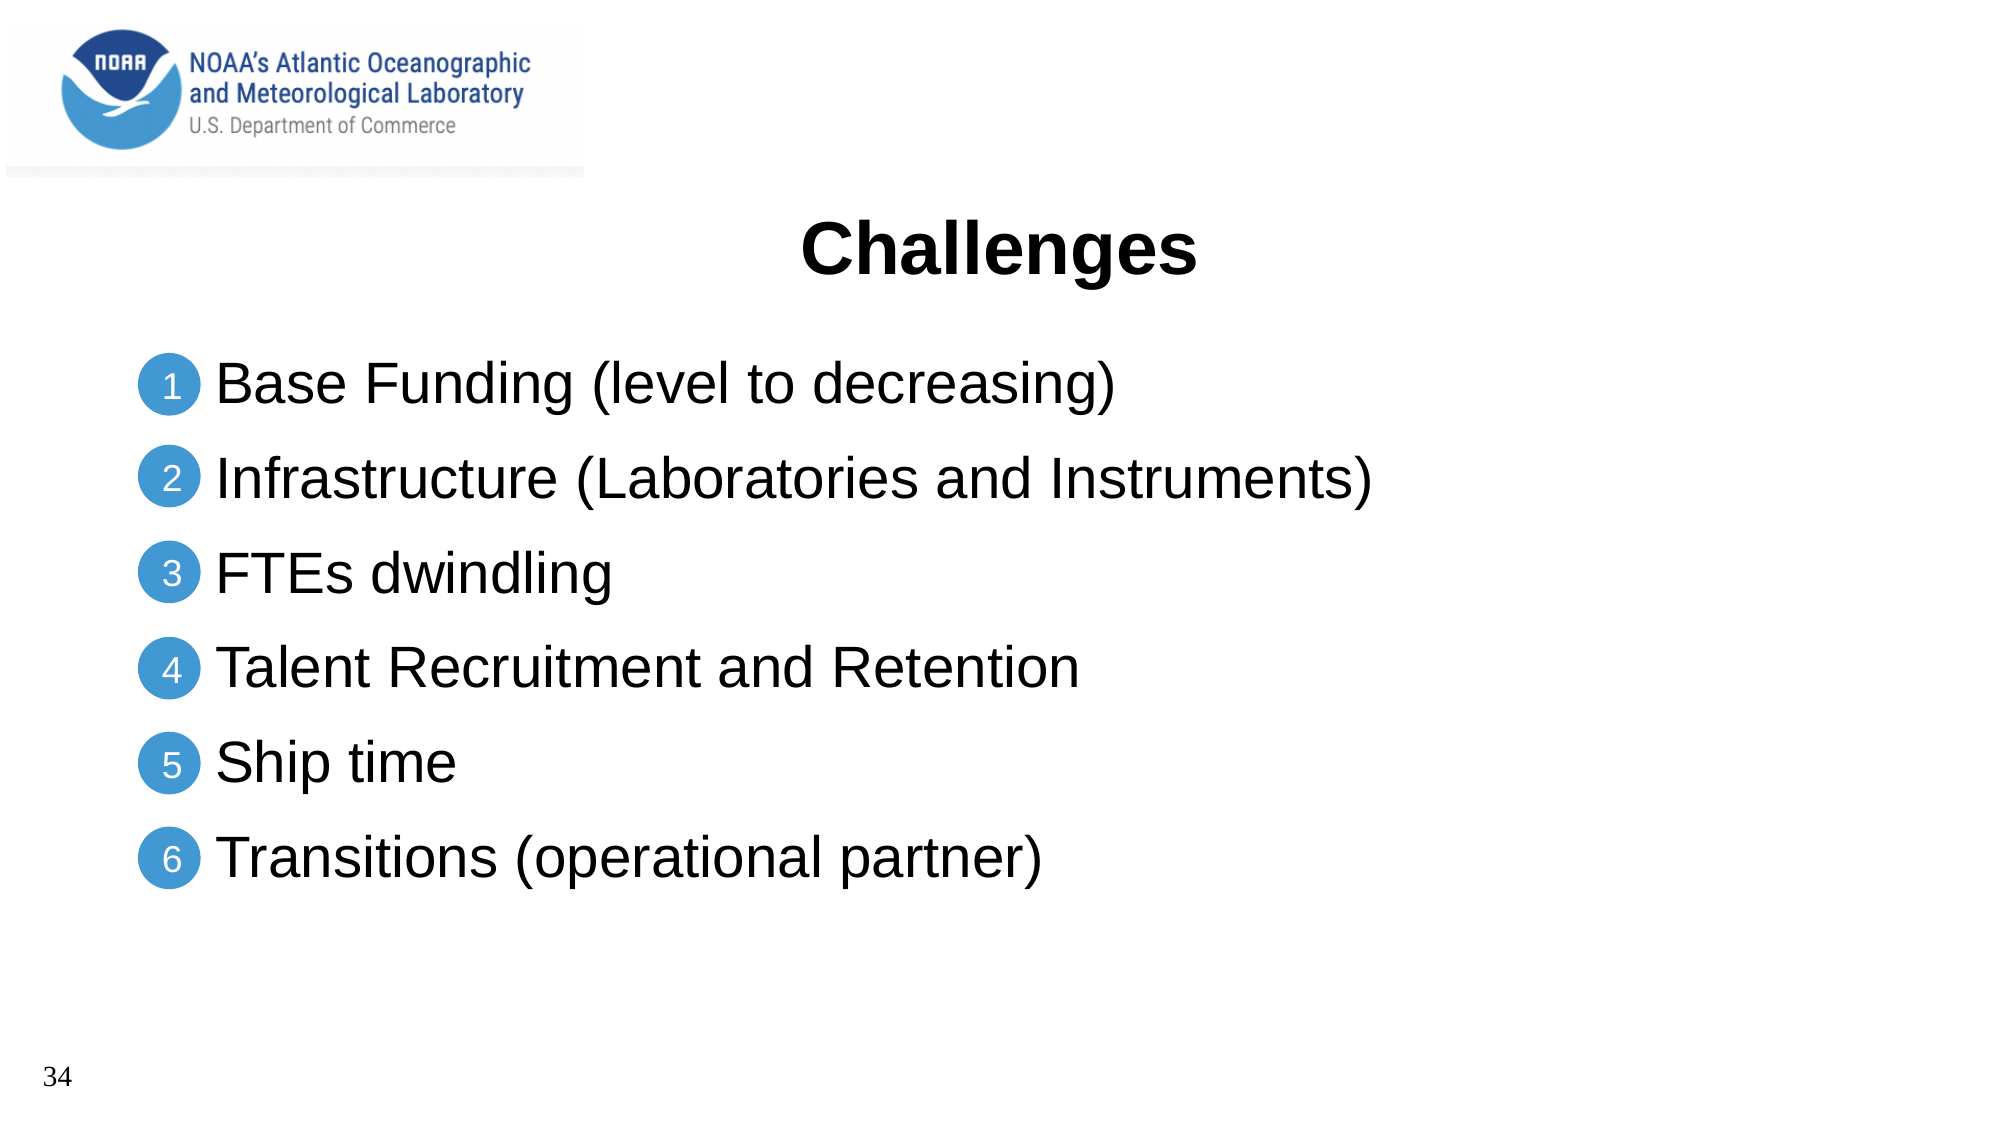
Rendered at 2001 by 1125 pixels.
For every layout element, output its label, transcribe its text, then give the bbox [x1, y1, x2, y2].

text_box 1 [135, 350, 203, 418]
text_box Base Funding (level to decreasing) Infrastructure (Laboratories and Instruments) FTEs dwindling Talent Recruitment and Retention Ship time Transitions (operational partner) [200, 337, 1950, 1050]
slide_number 34 [0, 1049, 88, 1125]
picture [5, 22, 584, 178]
title Challenges [381, 181, 1619, 308]
text_box 5 [135, 729, 203, 797]
text_box 4 [135, 634, 203, 702]
text_box 6 [135, 824, 203, 892]
text_box 3 [135, 538, 203, 606]
text_box 2 [135, 442, 203, 510]
